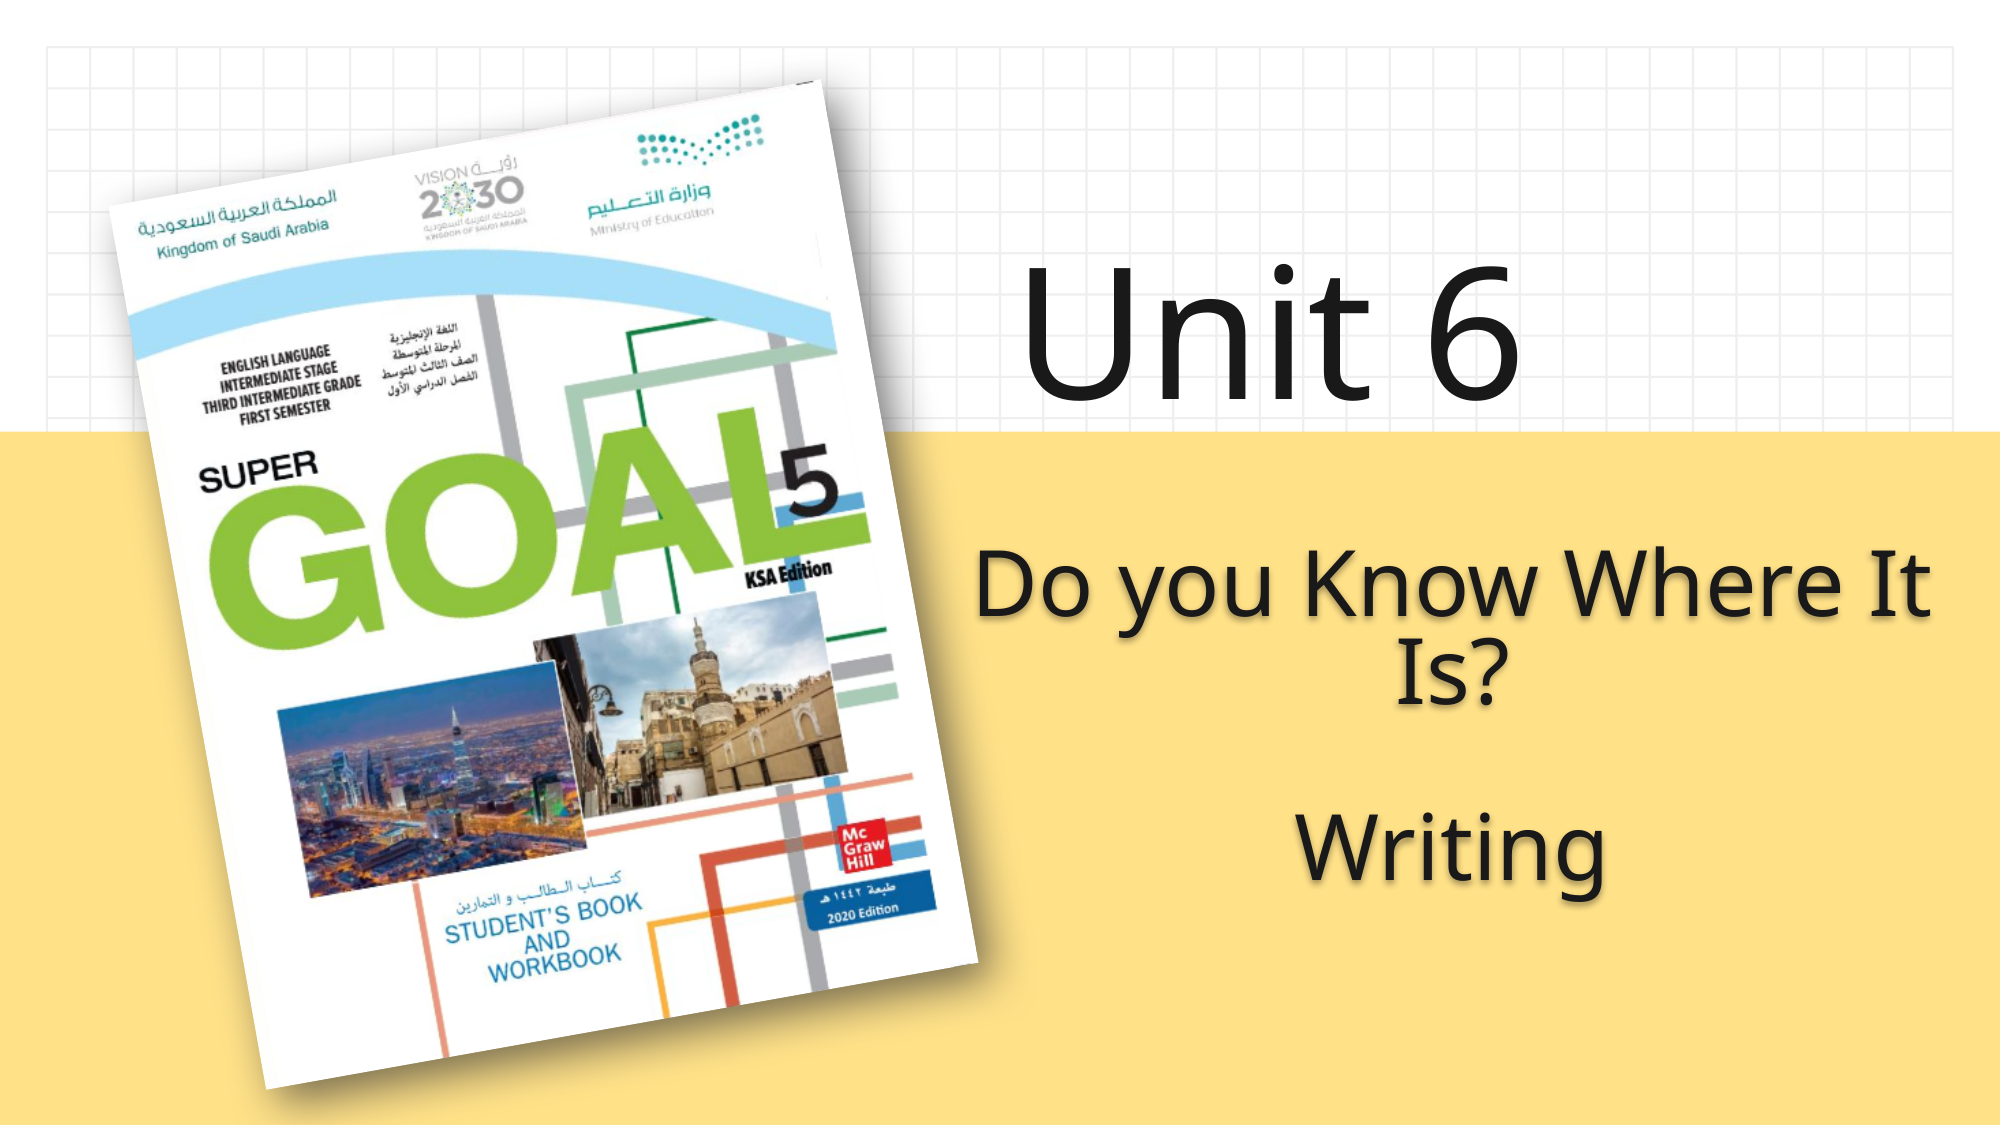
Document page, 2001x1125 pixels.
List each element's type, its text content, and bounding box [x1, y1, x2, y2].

picture [108, 79, 979, 1090]
text_box Do you Know Where It Is? Writing [911, 540, 2000, 904]
text_box Unit 6 [911, 251, 1918, 443]
